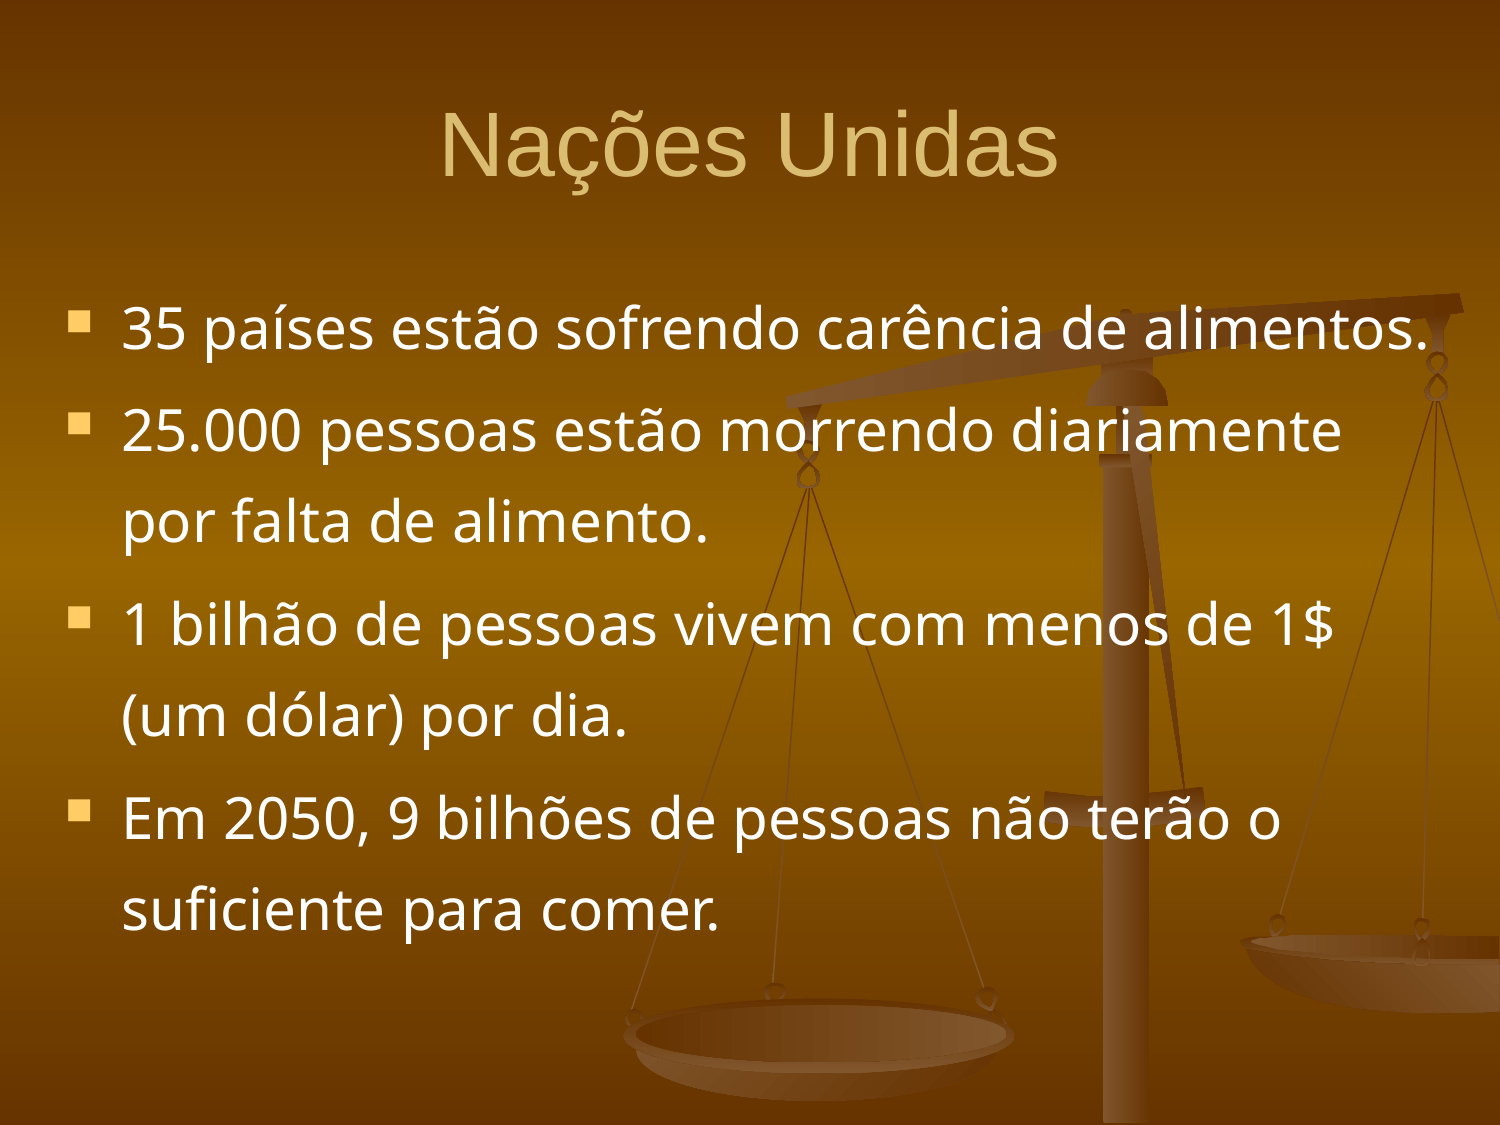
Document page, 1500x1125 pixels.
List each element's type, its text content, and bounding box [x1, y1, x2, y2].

title Nações Unidas [75, 45, 1425, 234]
list 35 países estão sofrendo carência de alimentos. 25.000 pessoas estão morrendo diariamente por falta de alimento. 1 bilhão de pessoas vivem com menos de 1$ (um dólar) por dia. Em 2050, 9 bilhões de pessoas não terão o suficiente para comer. [50, 262, 1450, 1088]
